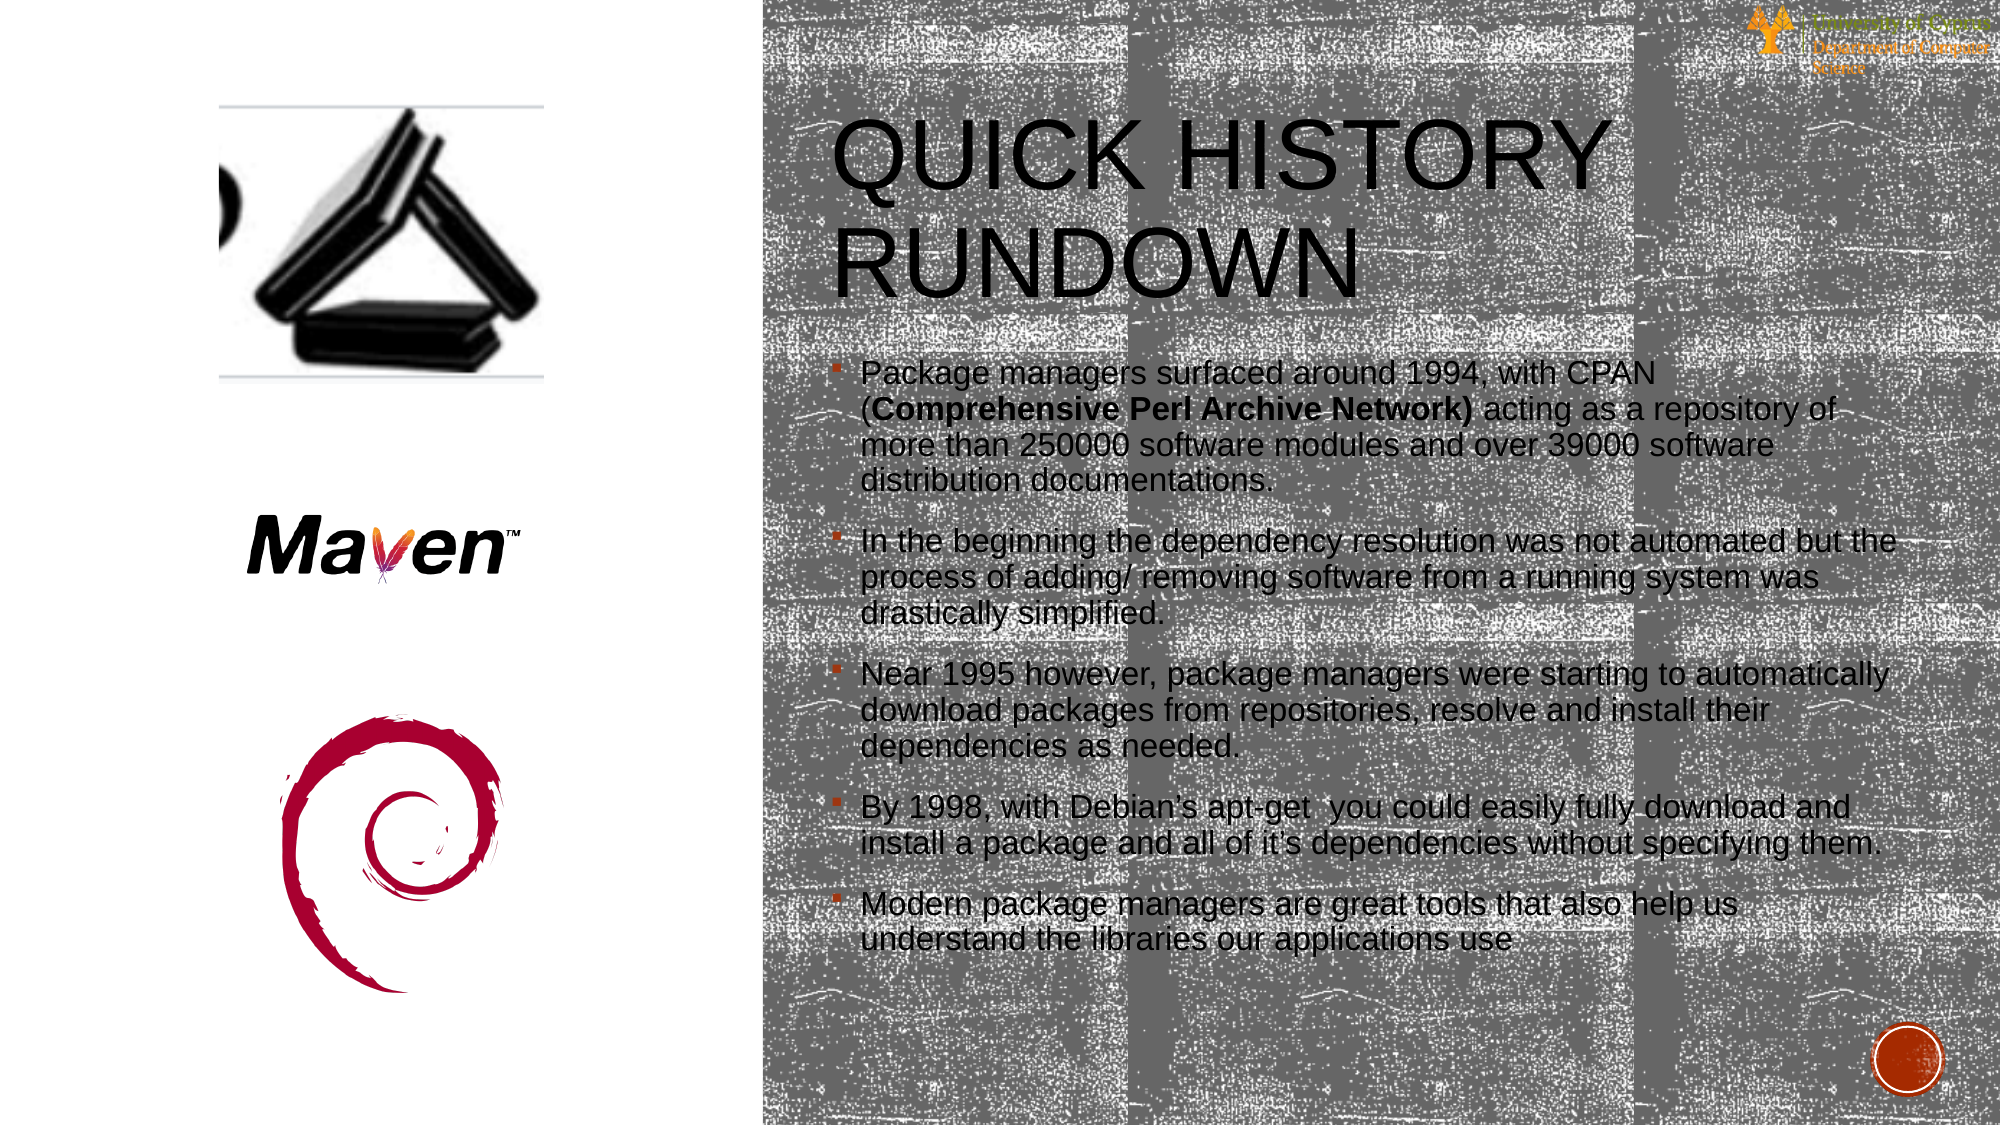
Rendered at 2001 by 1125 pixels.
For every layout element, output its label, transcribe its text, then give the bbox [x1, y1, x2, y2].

picture [1744, 0, 1994, 90]
picture [218, 104, 544, 384]
text_box [762, 0, 2000, 1125]
picture [241, 407, 522, 688]
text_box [1872, 1024, 1943, 1096]
picture [222, 714, 541, 993]
title Quick history rundown [815, 79, 1920, 344]
list Package managers surfaced around 1994, with CPAN (Comprehensive Perl Archive Network) acting as a repository of more than 250000 software modules and over 39000 software distribution documentations. In the beginning the dependency resolution was not automated but the process of adding/ removing software from a running system was drastically simplified. Near 1995 however, package managers were starting to automatically download packages from repositories, resolve and install their dependencies as needed. By 1998, with Debian’s apt-get you could easily fully download and install a package and all of it’s dependencies without specifying them. Modern package managers are great tools that also help us understand the libraries our applications use [815, 348, 1920, 1013]
